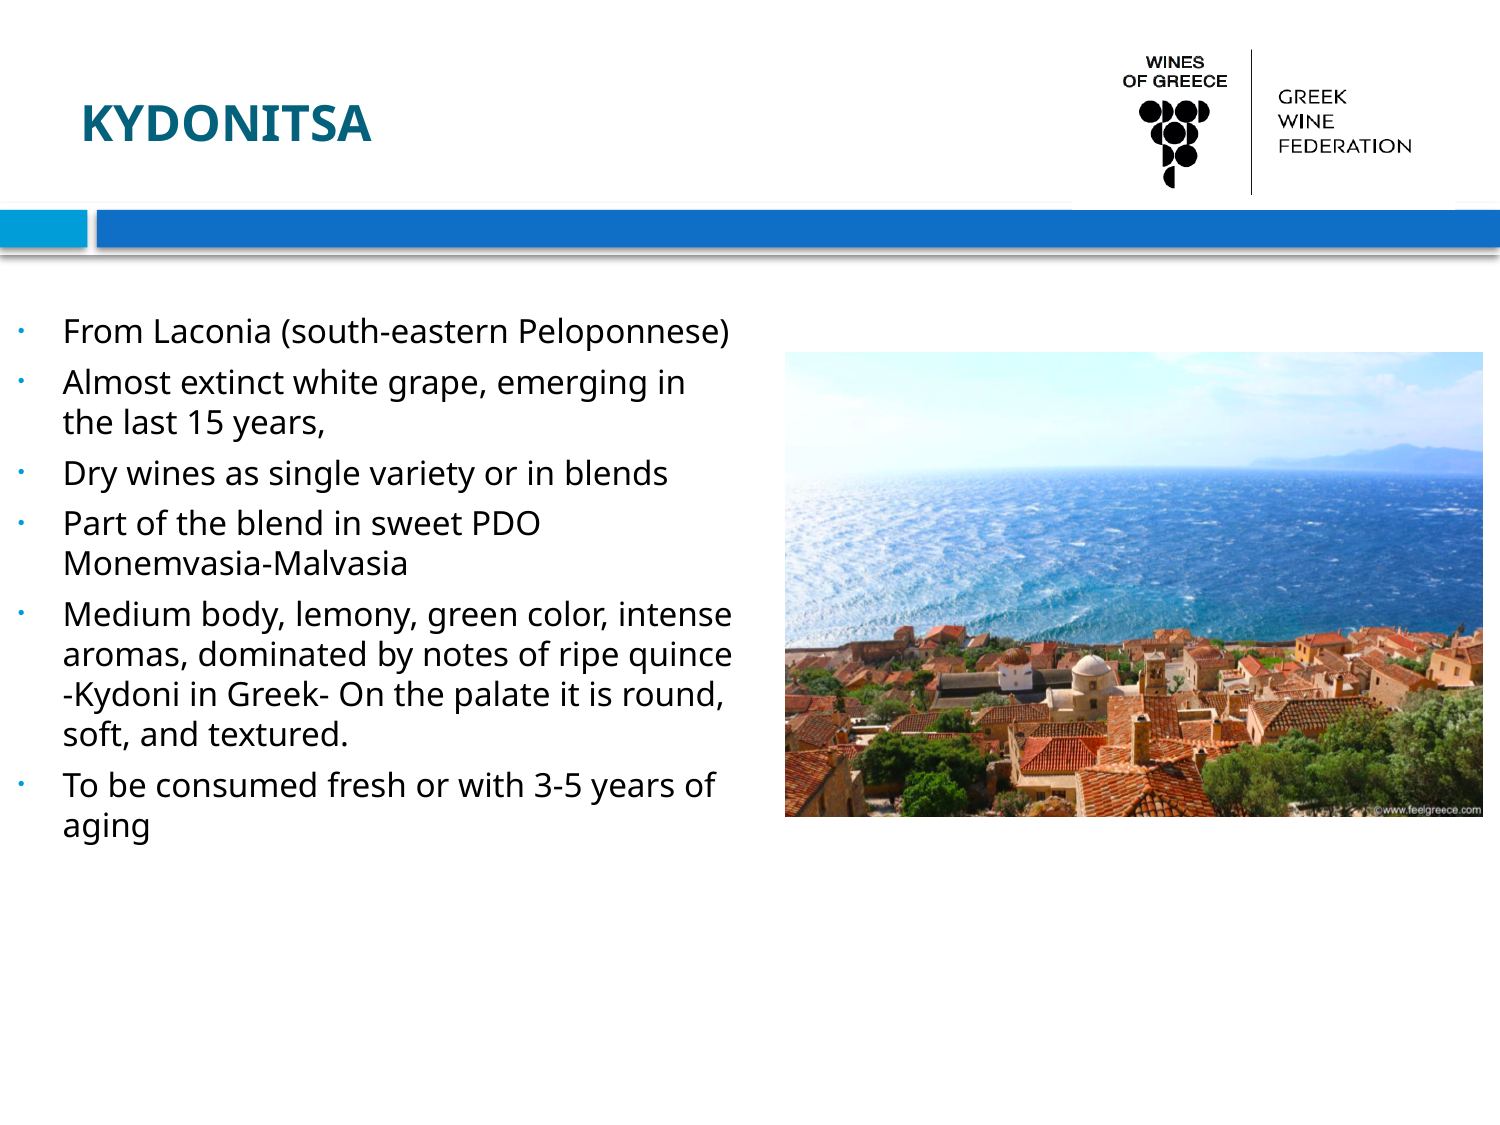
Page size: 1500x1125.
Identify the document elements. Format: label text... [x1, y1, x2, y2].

picture [1071, 37, 1455, 211]
list From Laconia (south-eastern Peloponnese) Almost extinct white grape, emerging in the last 15 years, Dry wines as single variety or in blends Part of the blend in sweet PDO Monemvasia-Malvasia Medium body, lemony, green color, intense aromas, dominated by notes of ripe quince -Kydoni in Greek- On the palate it is round, soft, and textured. To be consumed fresh or with 3-5 years of aging [2, 302, 751, 870]
picture [785, 352, 1484, 817]
title KYDONITSA [64, 54, 1066, 190]
